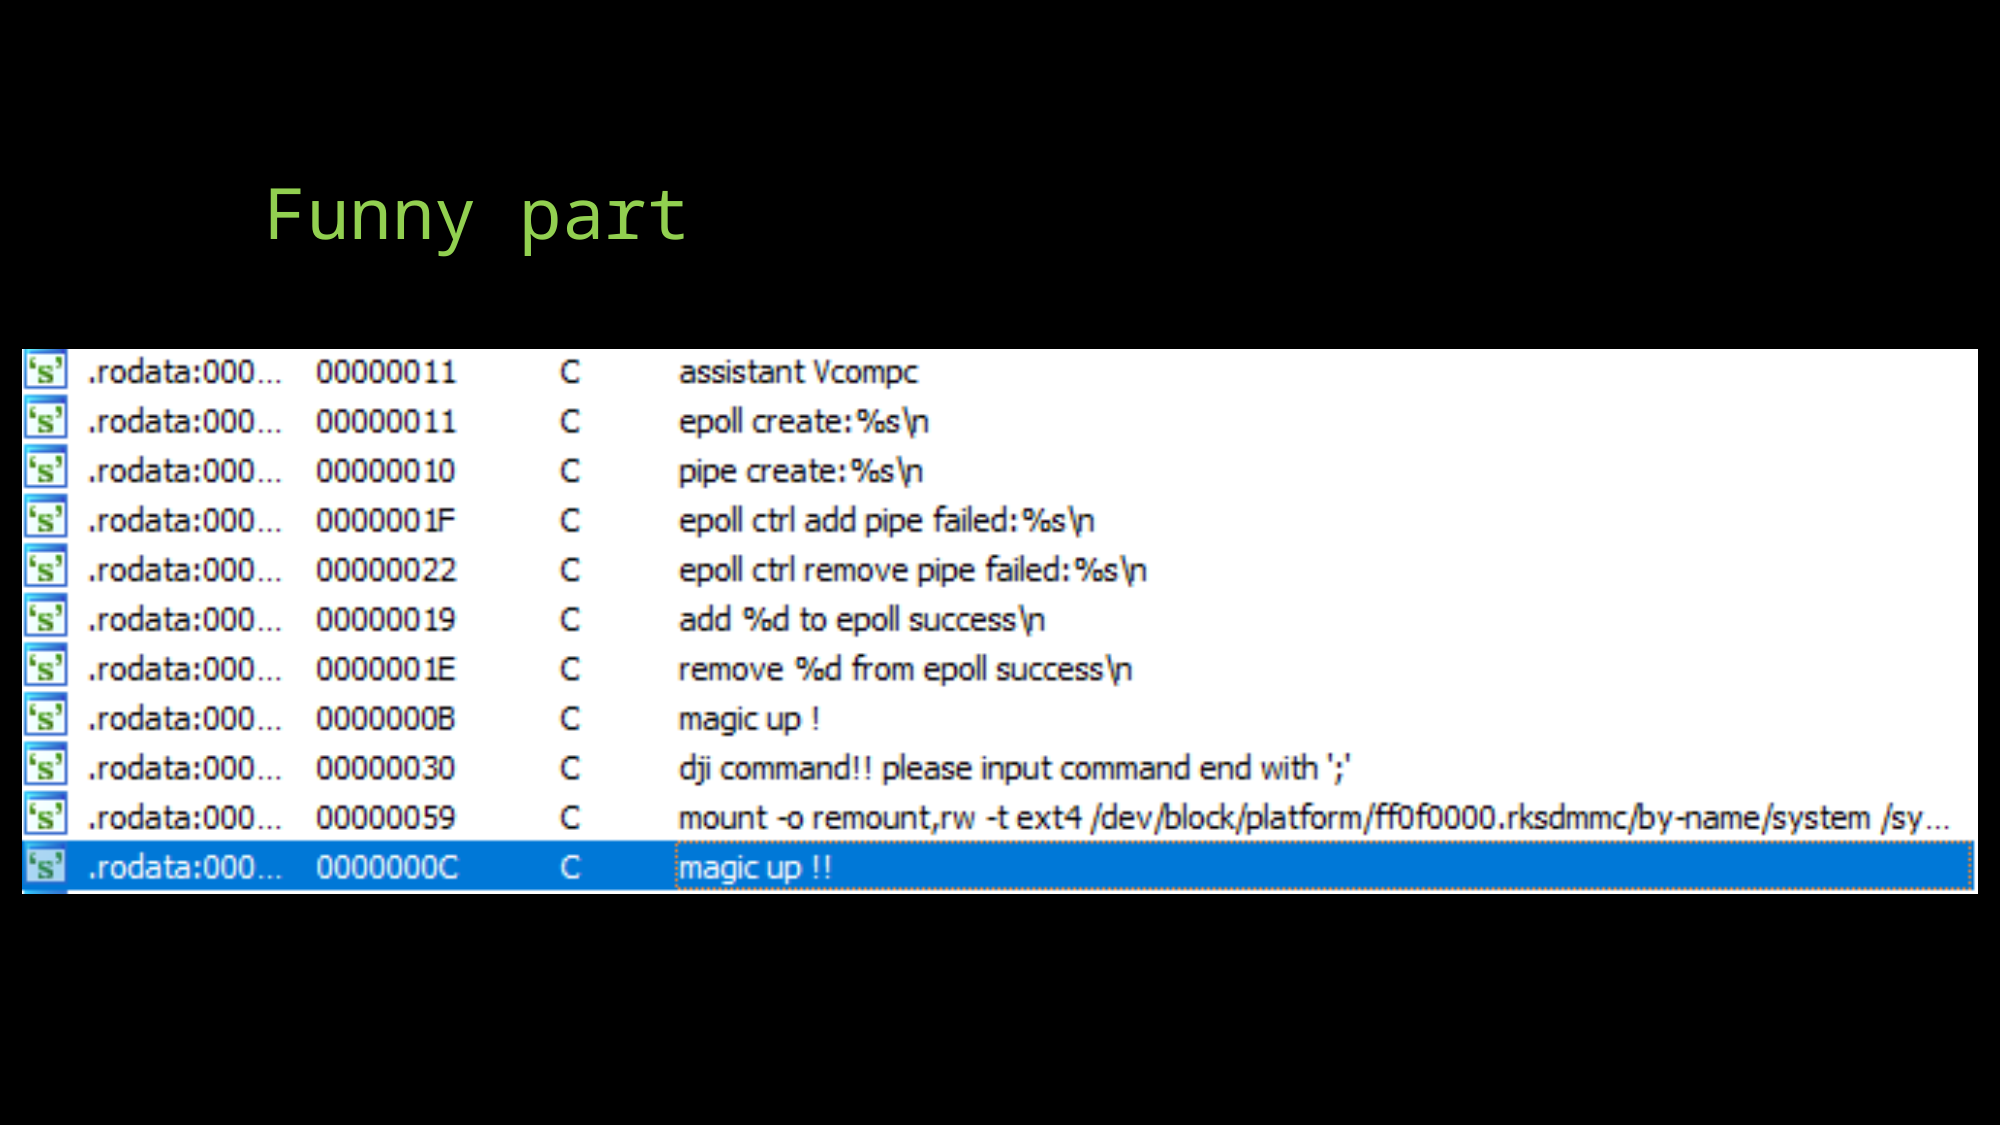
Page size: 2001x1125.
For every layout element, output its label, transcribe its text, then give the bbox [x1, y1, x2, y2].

title Funny part [249, 75, 1750, 263]
picture [22, 349, 1978, 894]
